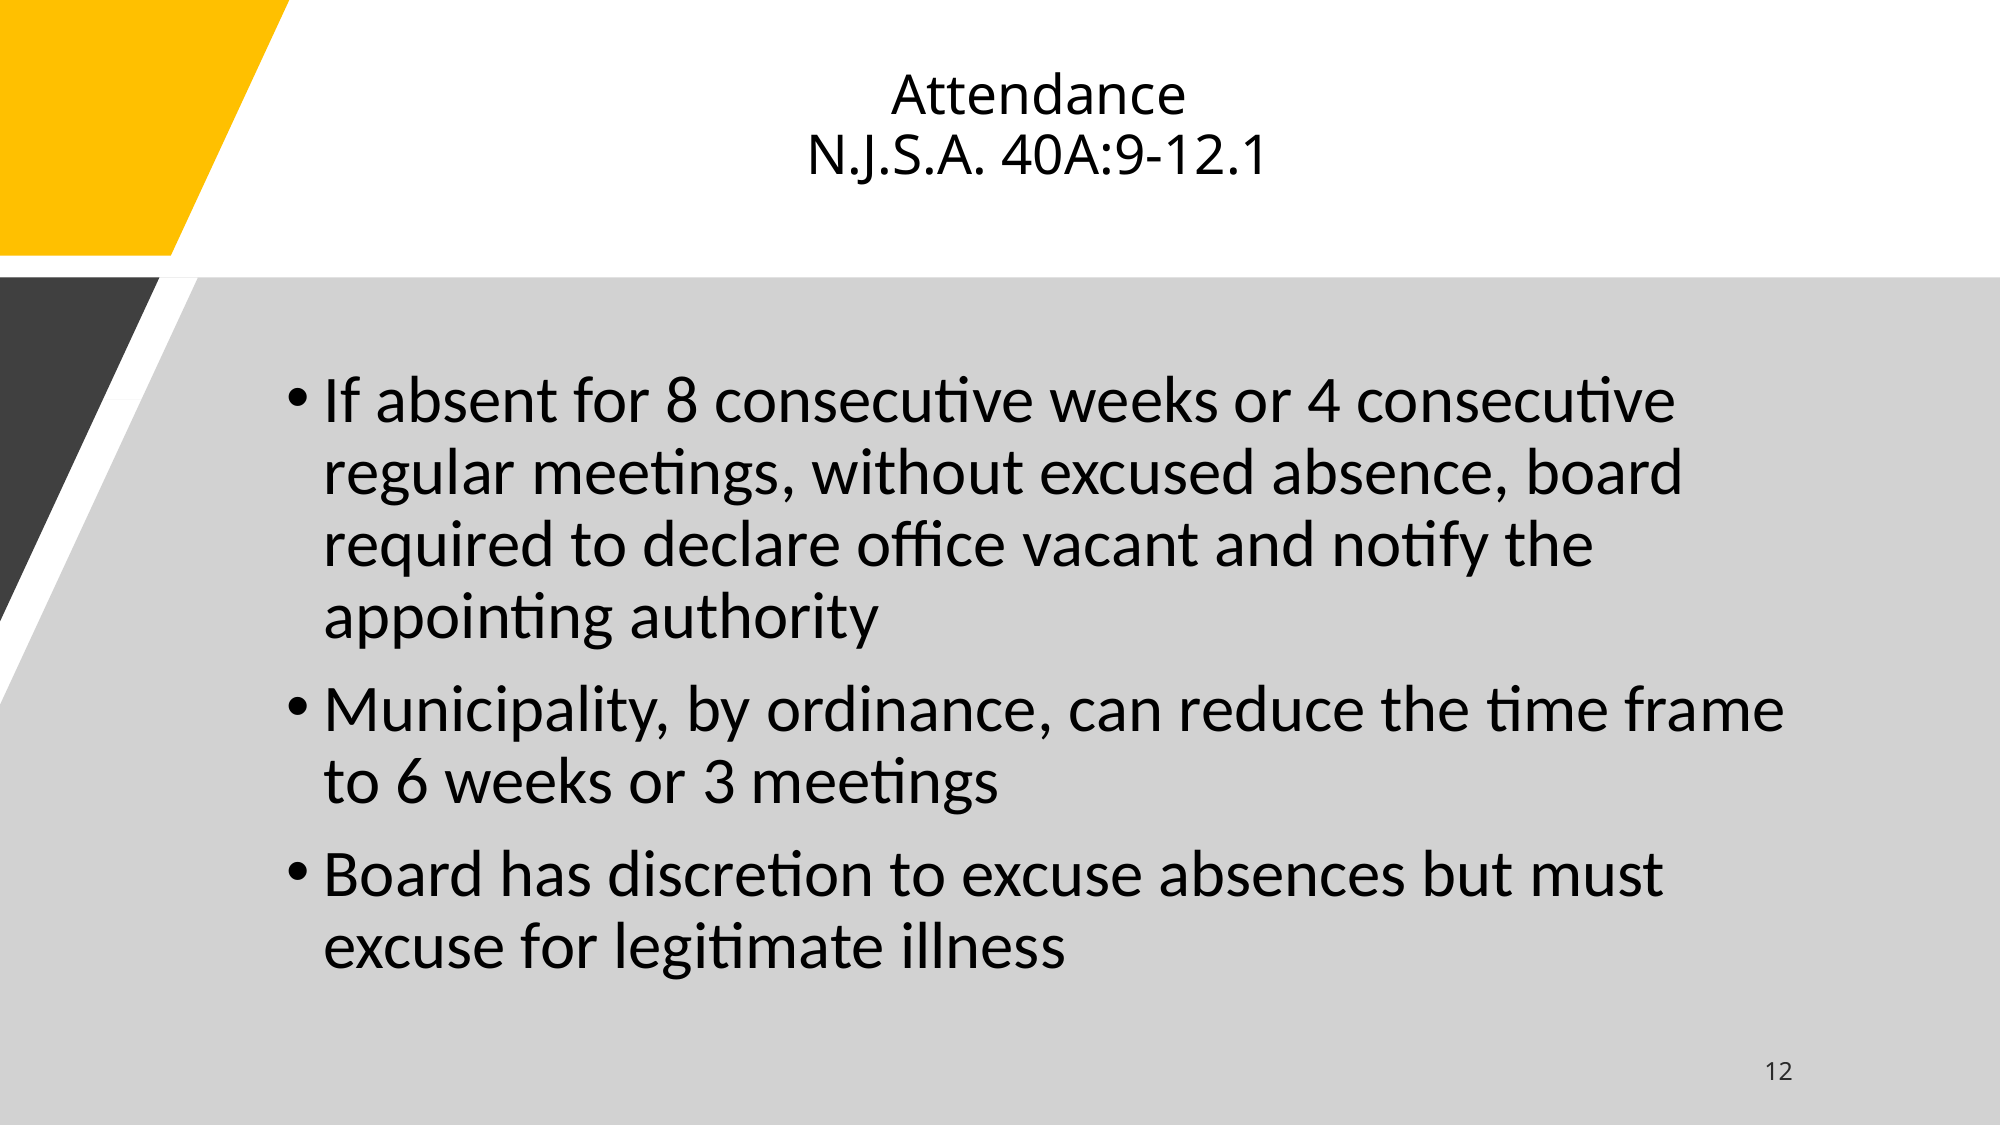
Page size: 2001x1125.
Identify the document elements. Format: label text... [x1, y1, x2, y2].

text_box [0, 276, 162, 622]
slide_number 12 [1491, 1042, 1808, 1103]
title Attendance N.J.S.A. 40A:9-12.1 [271, 60, 1808, 255]
text_box [0, 276, 2000, 1125]
list If absent for 8 consecutive weeks or 4 consecutive regular meetings, without excused absence, board required to declare office vacant and notify the appointing authority Municipality, by ordinance, can reduce the time frame to 6 weeks or 3 meetings Board has discretion to excuse absences but must excuse for legitimate illness [271, 356, 1808, 1020]
text_box [0, 0, 291, 257]
